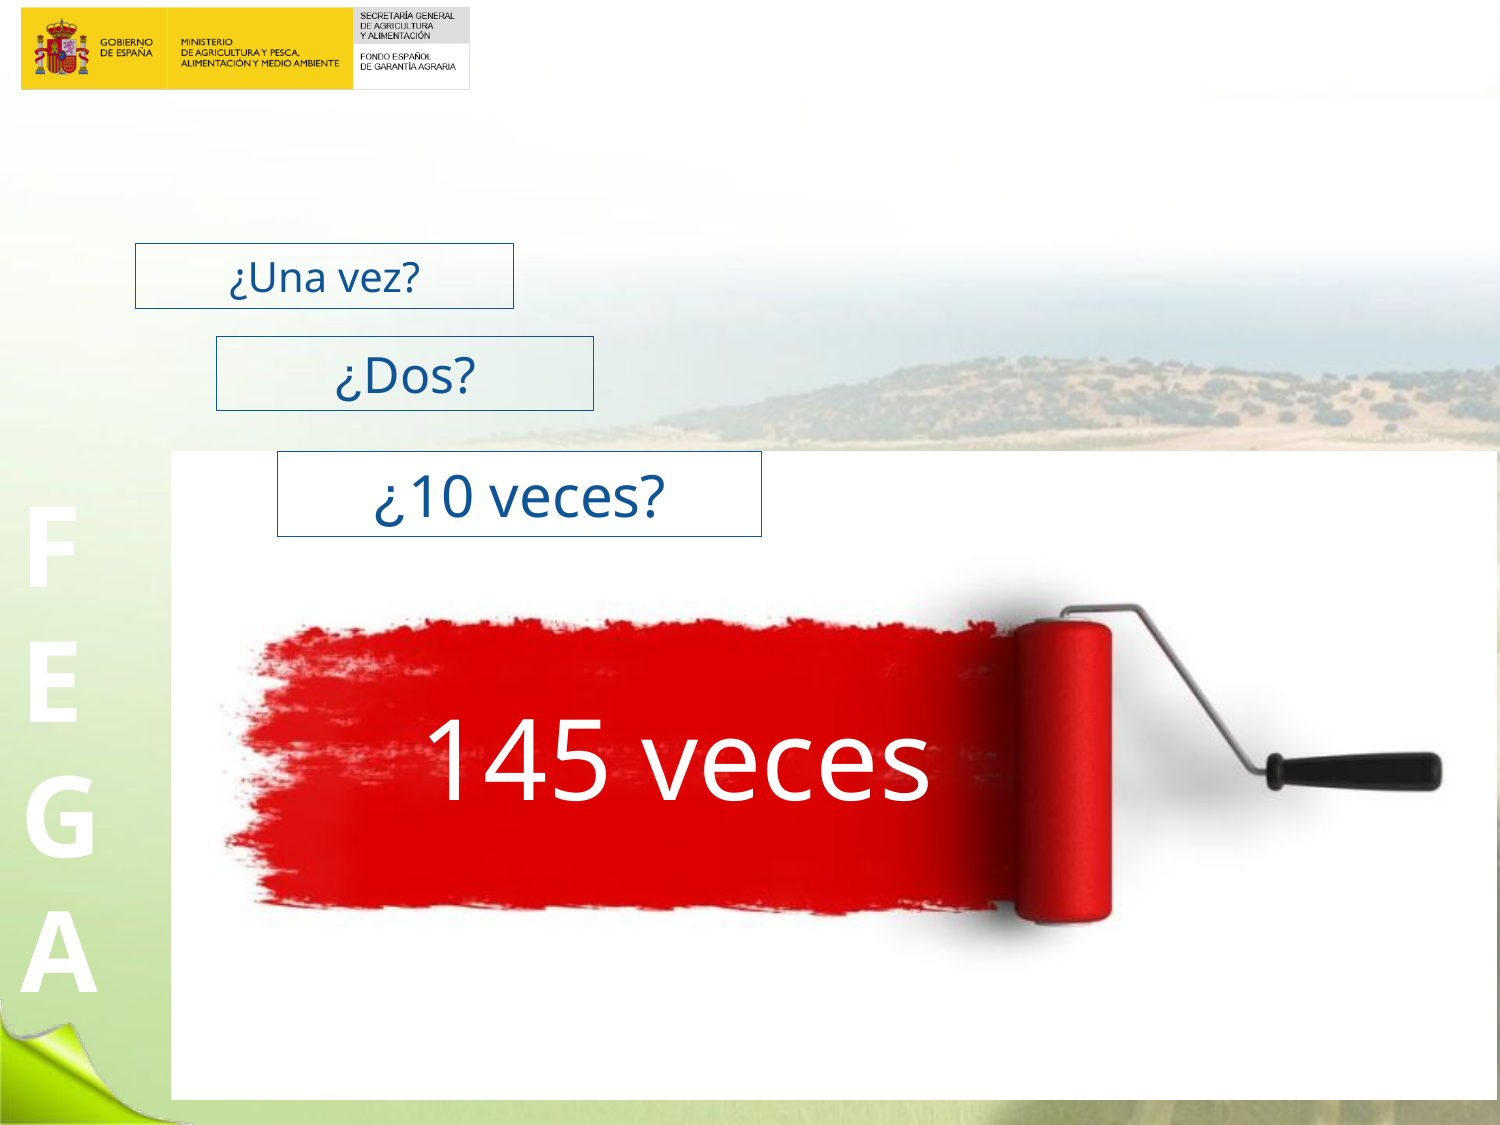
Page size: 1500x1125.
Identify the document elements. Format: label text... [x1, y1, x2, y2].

picture [0, 0, 1500, 1125]
text_box ¿Dos? [216, 336, 594, 411]
text_box ¿Una vez? [135, 243, 514, 309]
